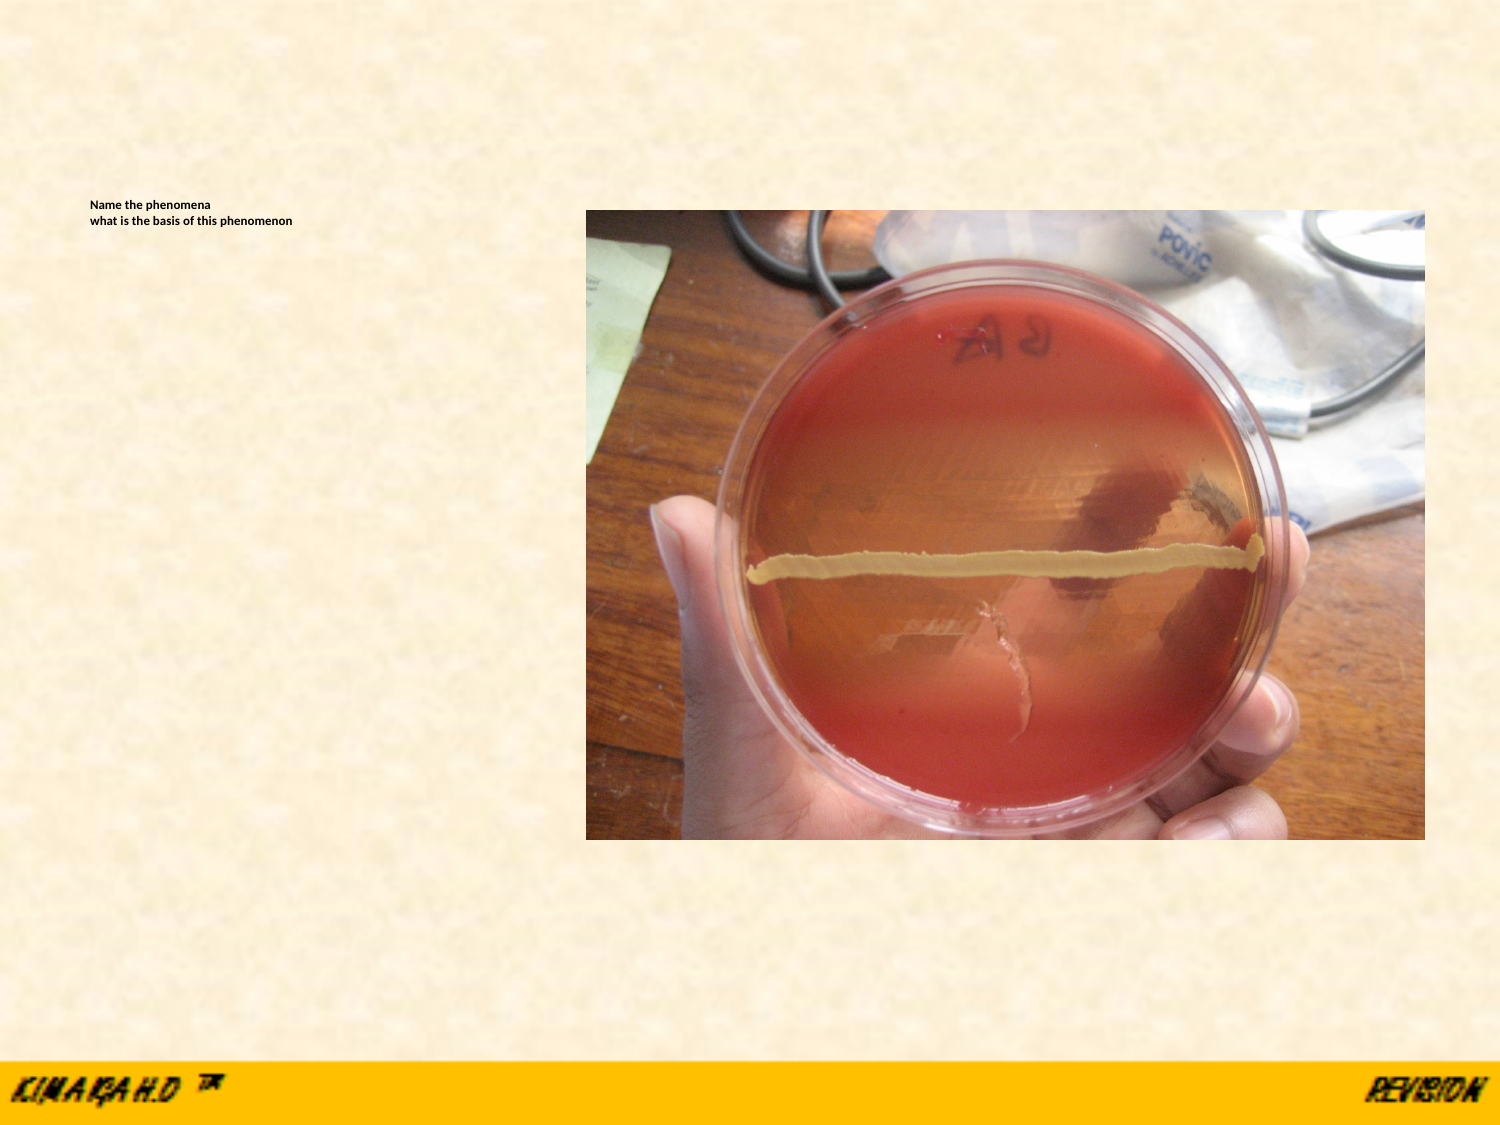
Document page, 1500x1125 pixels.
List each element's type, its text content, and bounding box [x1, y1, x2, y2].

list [586, 210, 1426, 840]
title Name the phenomena what is the basis of this phenomenon [75, 44, 569, 236]
picture [0, 0, 1500, 1125]
